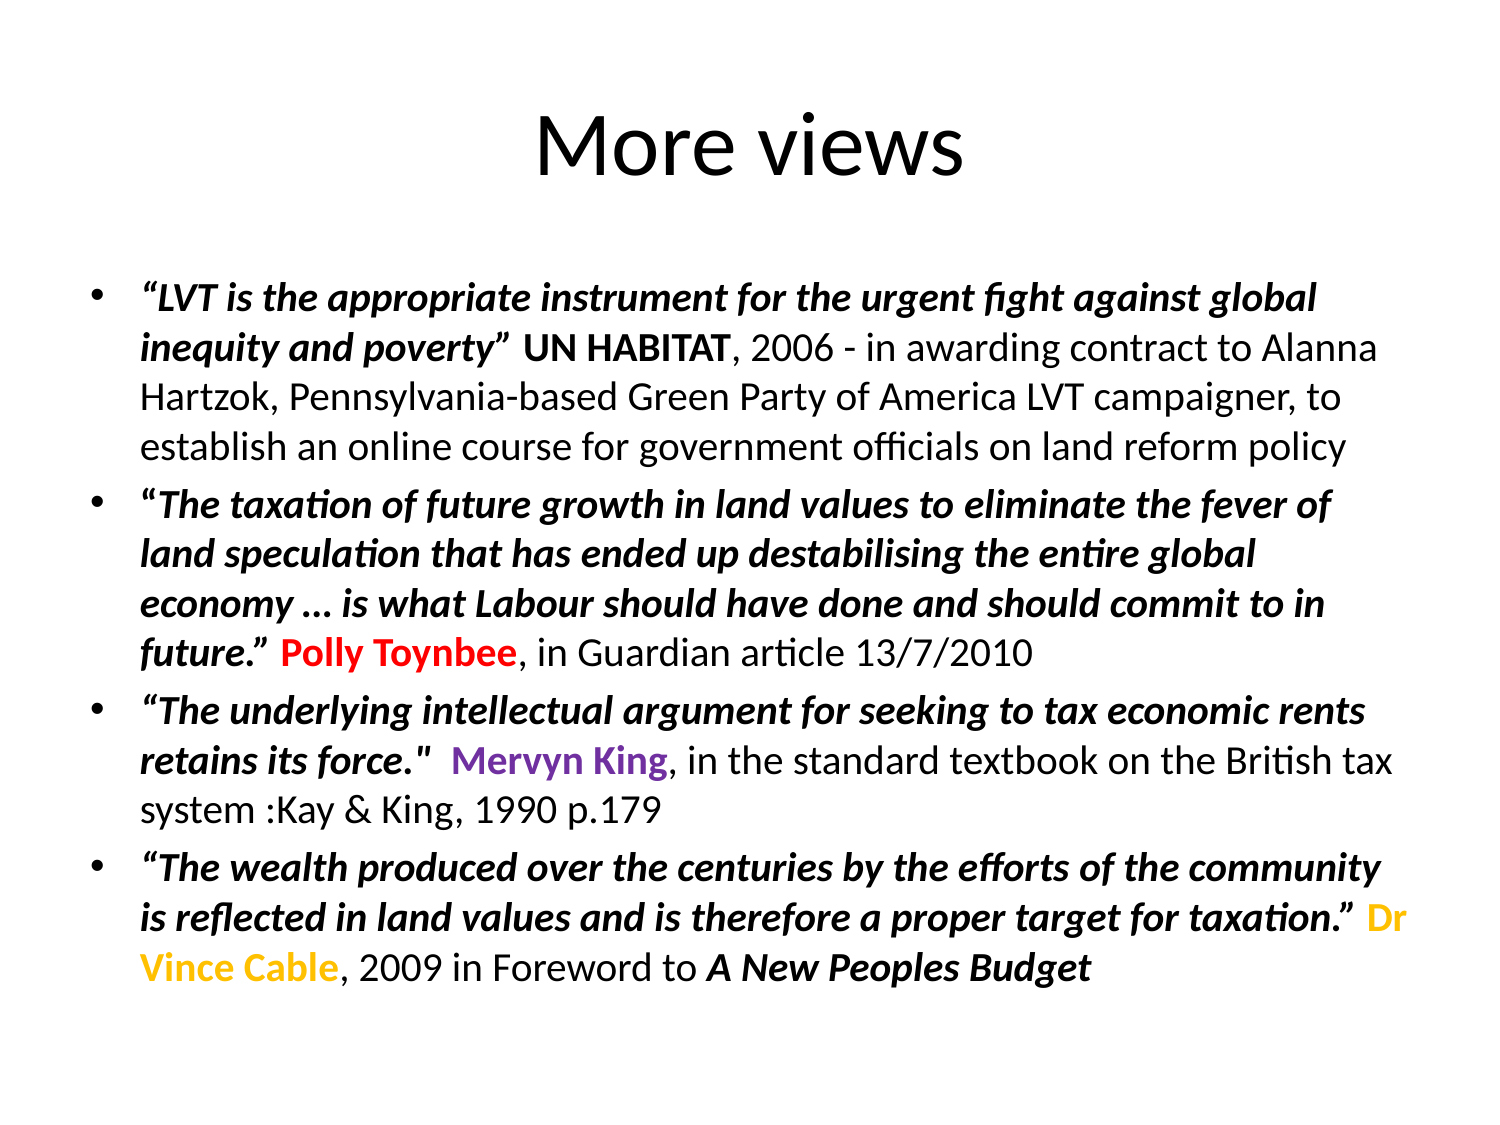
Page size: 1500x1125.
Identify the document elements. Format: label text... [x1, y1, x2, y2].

title More views [75, 45, 1425, 233]
list “LVT is the appropriate instrument for the urgent fight against global inequity and poverty” UN HABITAT, 2006 - in awarding contract to Alanna Hartzok, Pennsylvania-based Green Party of America LVT campaigner, to establish an online course for government officials on land reform policy “The taxation of future growth in land values to eliminate the fever of land speculation that has ended up destabilising the entire global economy … is what Labour should have done and should commit to in future.” Polly Toynbee, in Guardian article 13/7/2010 “The underlying intellectual argument for seeking to tax economic rents retains its force." Mervyn King, in the standard textbook on the British tax system :Kay & King, 1990 p.179 “The wealth produced over the centuries by the efforts of the community is reflected in land values and is therefore a proper target for taxation.” Dr Vince Cable, 2009 in Foreword to A New Peoples Budget [75, 262, 1425, 1083]
